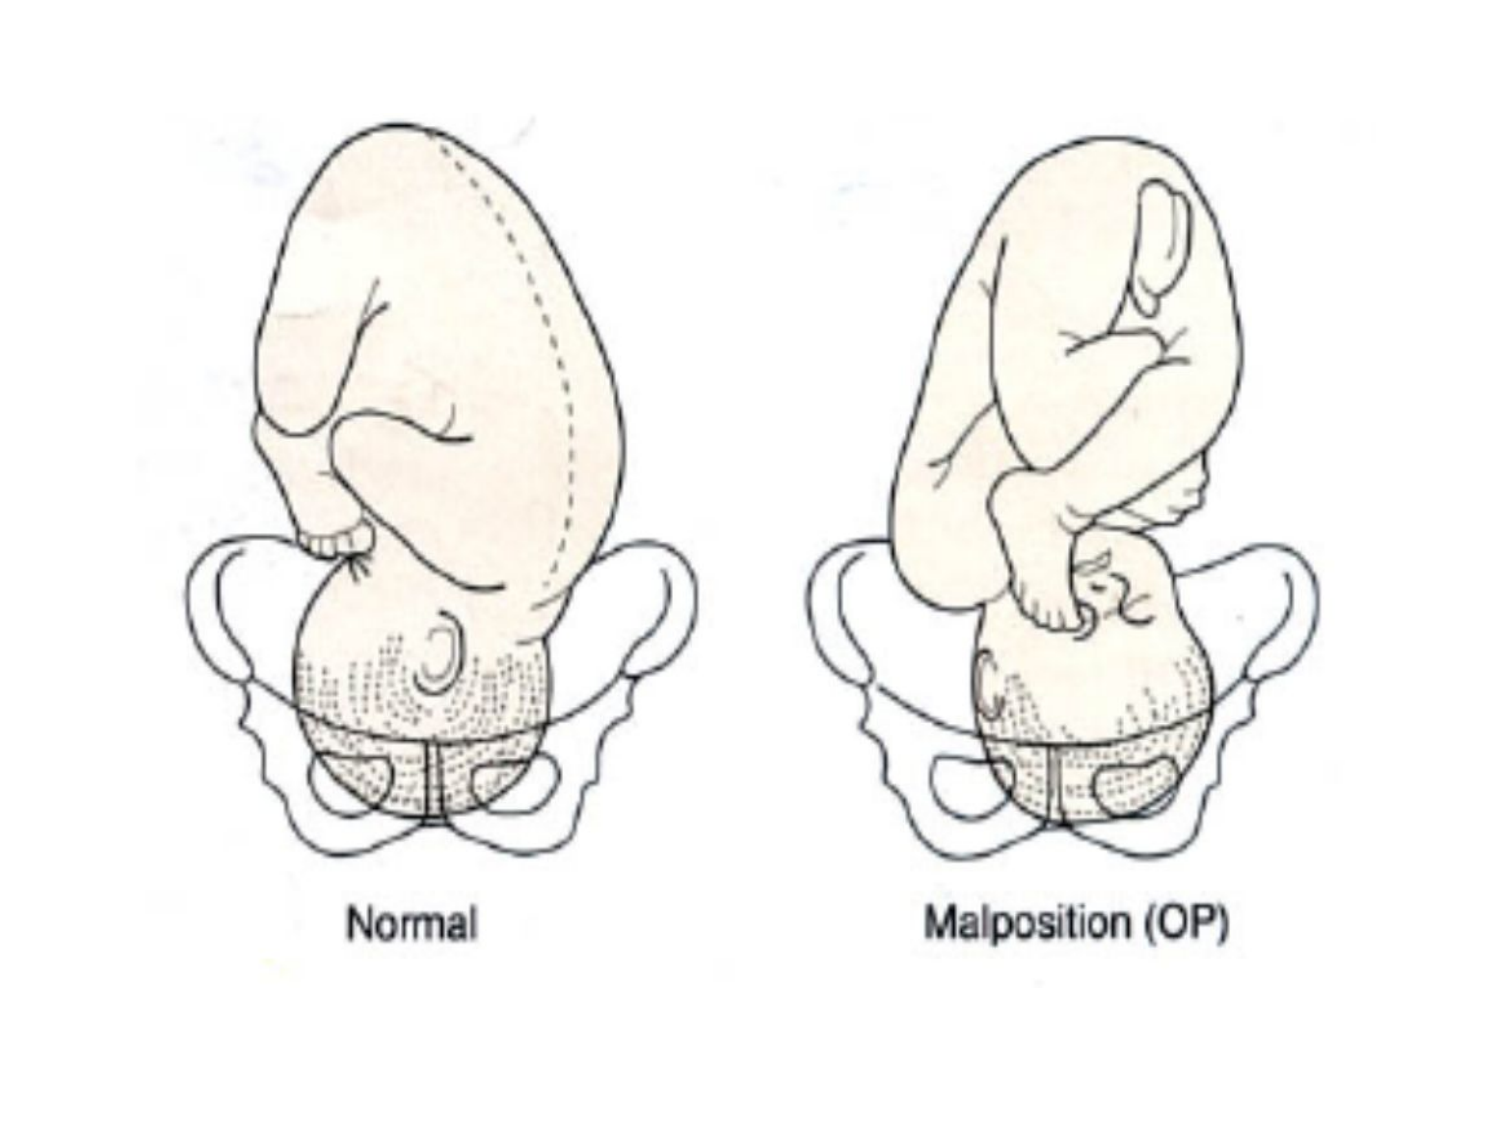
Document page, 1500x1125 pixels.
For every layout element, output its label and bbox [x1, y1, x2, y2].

picture [135, 113, 1377, 988]
